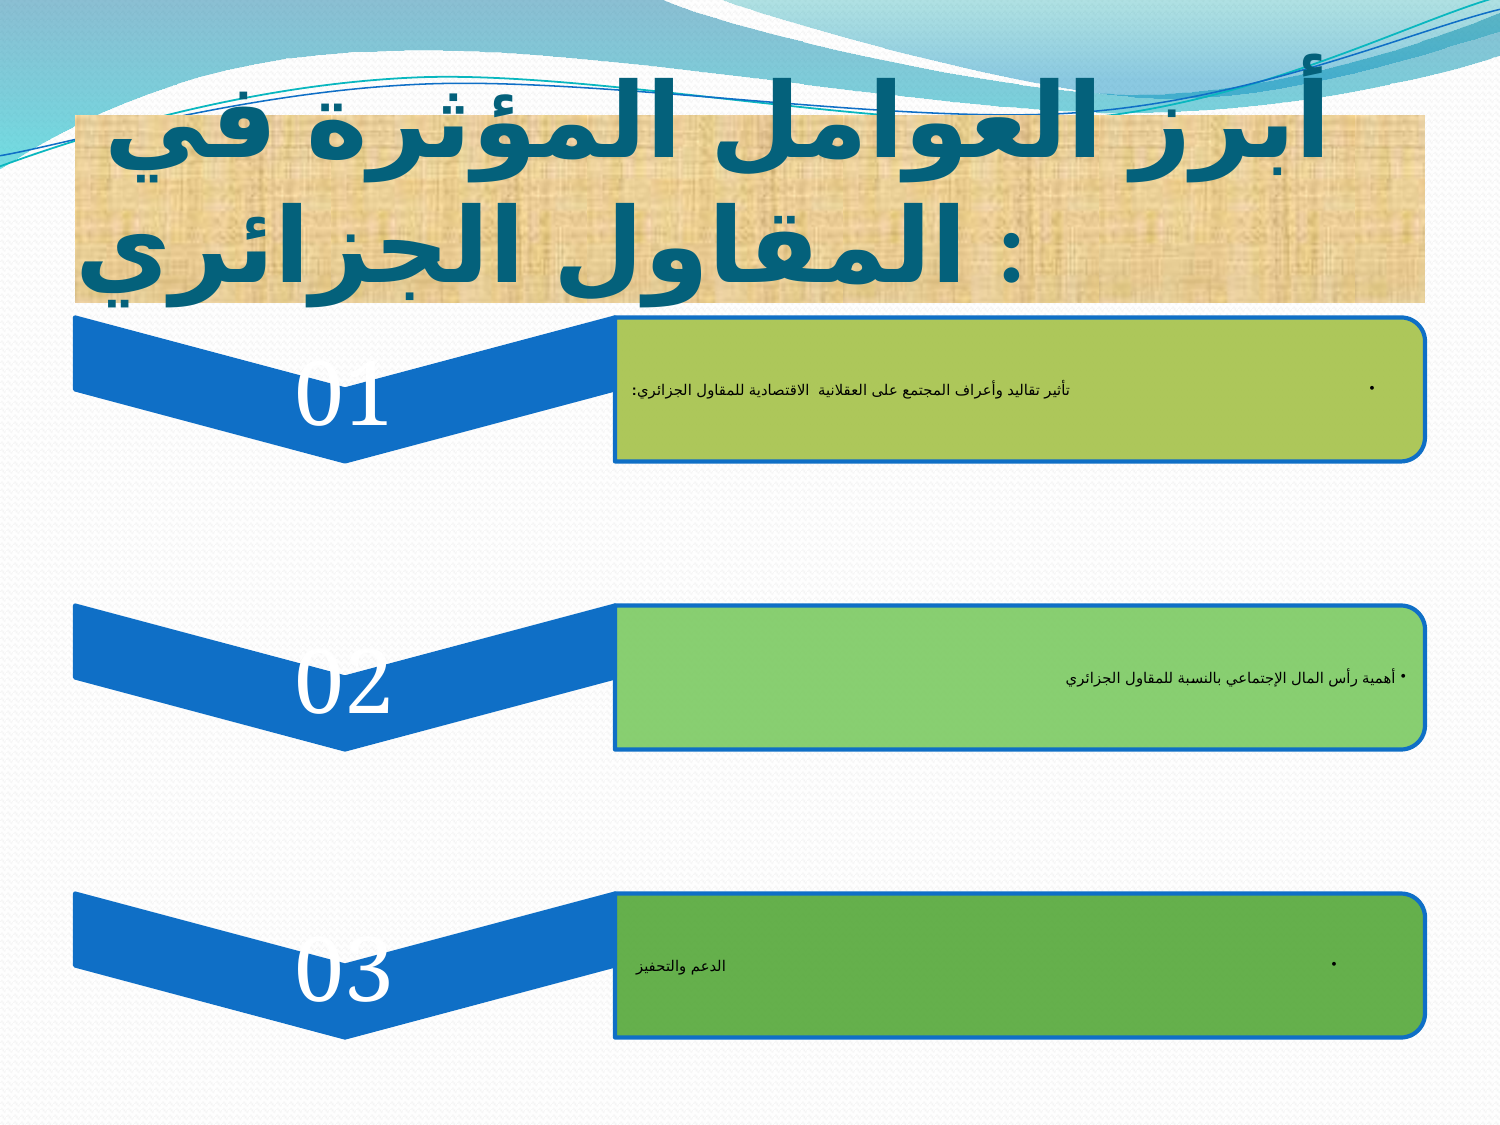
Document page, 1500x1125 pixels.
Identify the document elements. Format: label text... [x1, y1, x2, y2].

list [74, 317, 1426, 1038]
title أبرز العوامل المؤثرة في المقاول الجزائري : [75, 115, 1425, 303]
